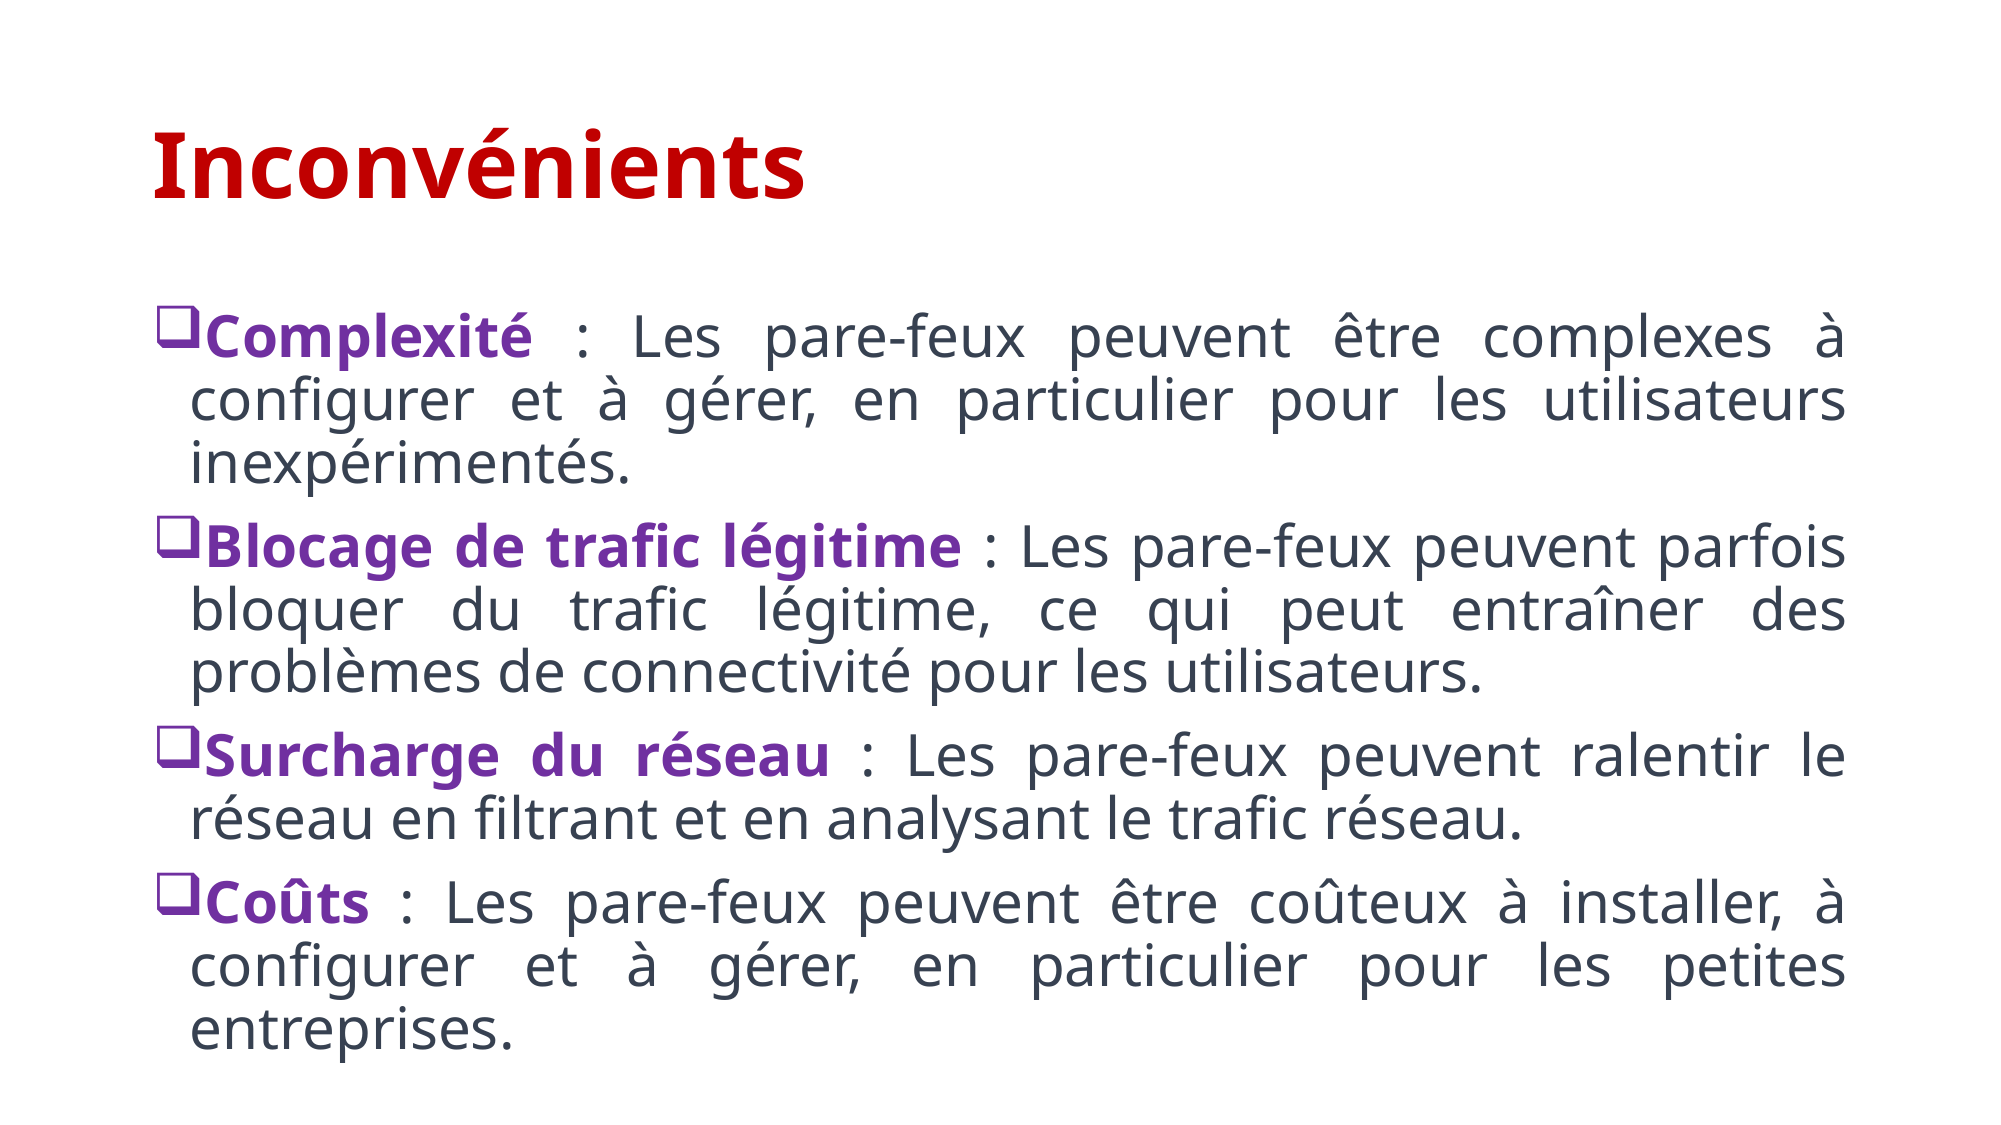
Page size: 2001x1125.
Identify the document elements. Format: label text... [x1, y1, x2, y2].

title Inconvénients [137, 59, 1863, 278]
list Complexité : Les pare-feux peuvent être complexes à configurer et à gérer, en particulier pour les utilisateurs inexpérimentés. Blocage de trafic légitime : Les pare-feux peuvent parfois bloquer du trafic légitime, ce qui peut entraîner des problèmes de connectivité pour les utilisateurs. Surcharge du réseau : Les pare-feux peuvent ralentir le réseau en filtrant et en analysant le trafic réseau. Coûts : Les pare-feux peuvent être coûteux à installer, à configurer et à gérer, en particulier pour les petites entreprises. [137, 299, 1863, 1014]
